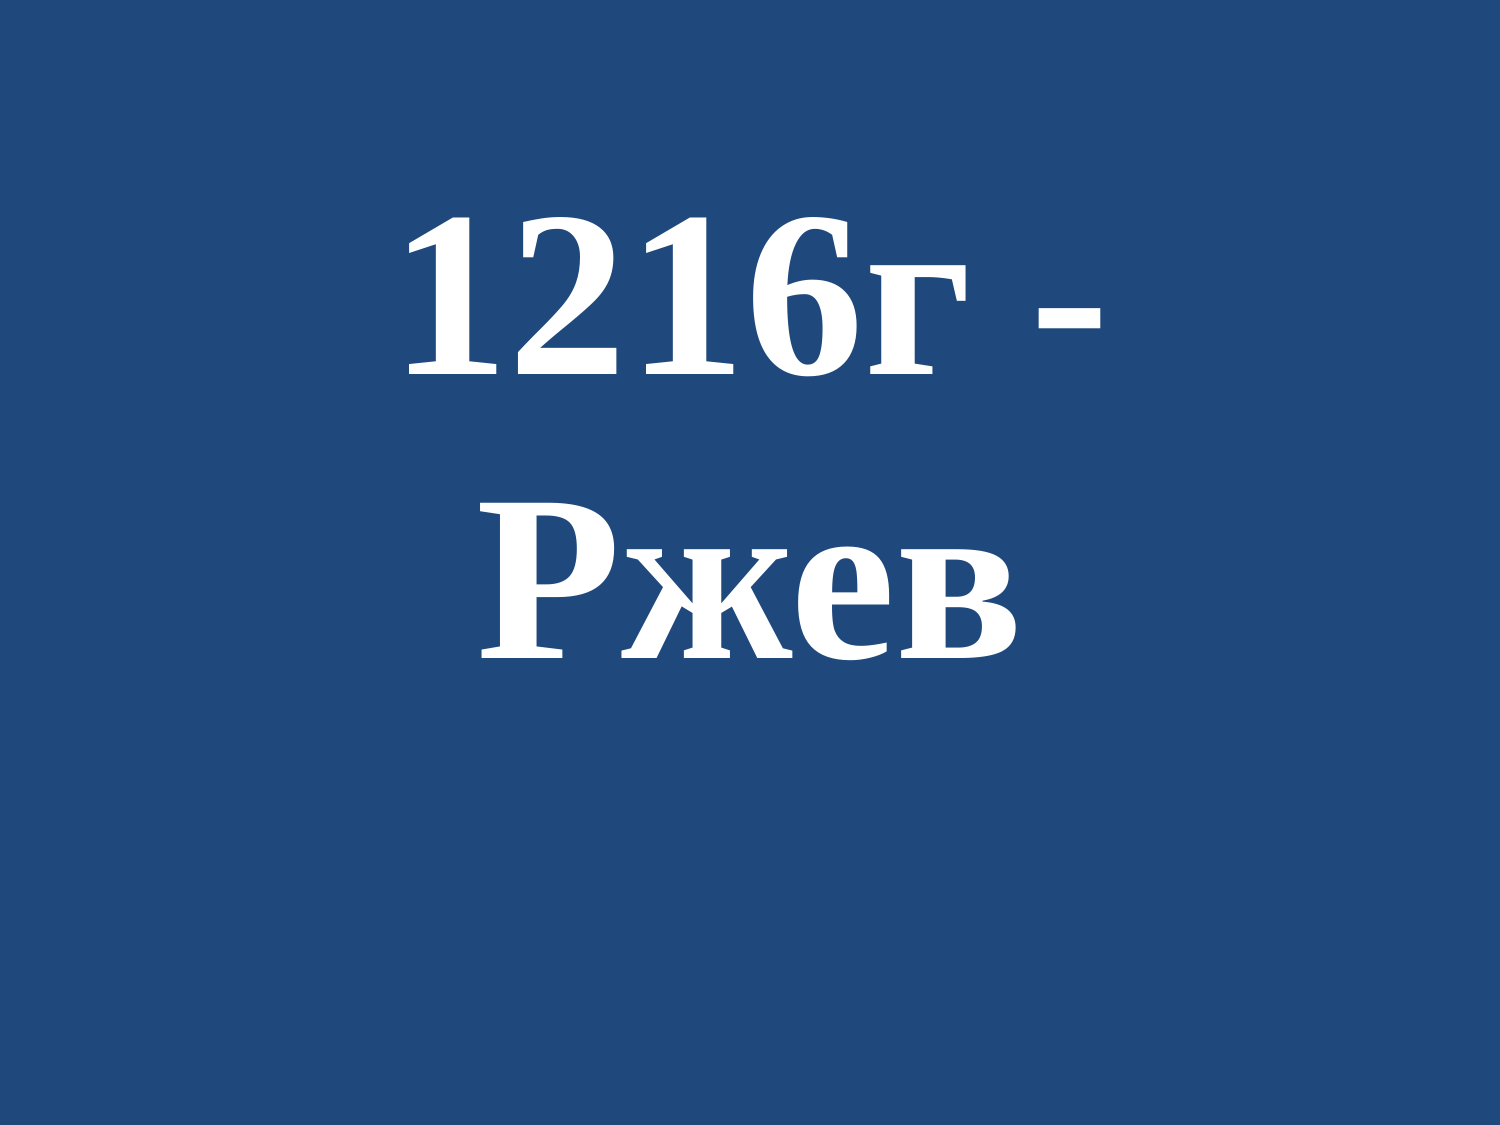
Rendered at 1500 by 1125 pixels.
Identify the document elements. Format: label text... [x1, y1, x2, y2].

title 1216г - Ржев [74, 128, 1426, 716]
